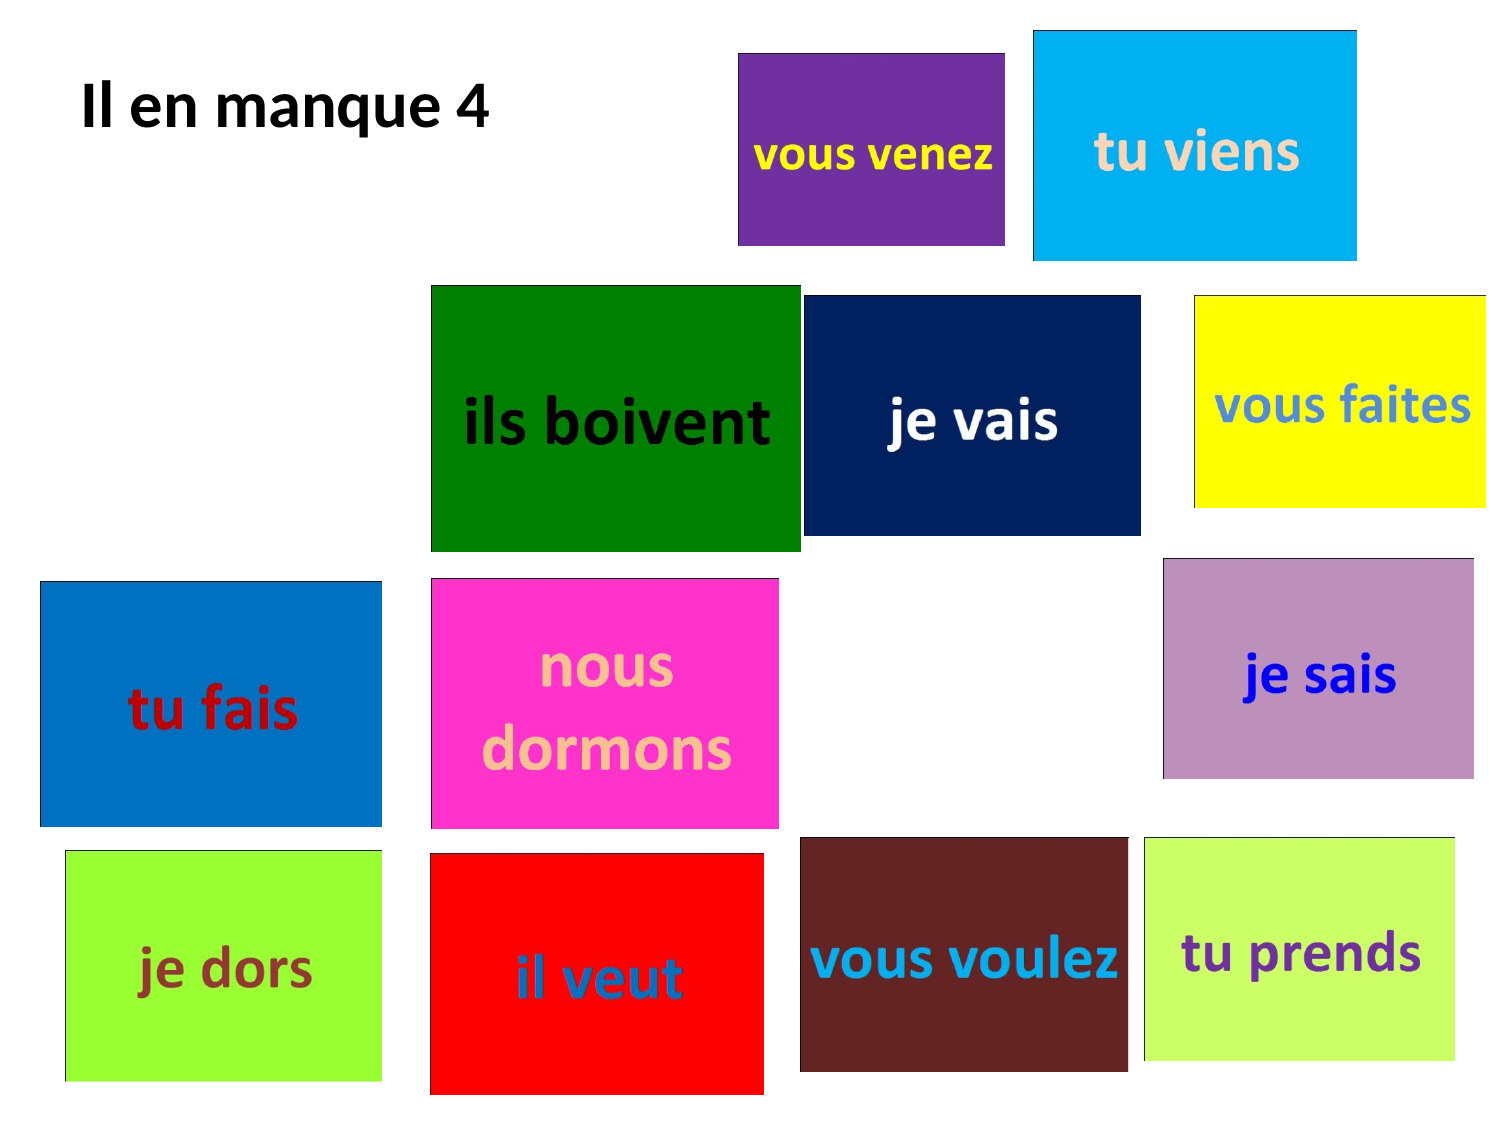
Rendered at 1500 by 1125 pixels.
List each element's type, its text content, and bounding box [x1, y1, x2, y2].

picture [1144, 837, 1455, 1061]
text_box Il en manque 4 [65, 53, 616, 149]
picture [430, 285, 801, 553]
picture [737, 53, 1006, 246]
picture [1196, 128, 1206, 136]
picture [40, 581, 382, 827]
picture [1165, 140, 1193, 171]
picture [65, 850, 382, 1082]
picture [800, 837, 1131, 1073]
picture [429, 853, 764, 1095]
picture [1119, 140, 1146, 171]
picture [1278, 139, 1299, 171]
picture [1163, 558, 1475, 780]
picture [1194, 295, 1486, 508]
picture [1033, 30, 1357, 261]
picture [430, 578, 779, 829]
picture [1211, 139, 1239, 171]
picture [804, 295, 1141, 537]
picture [1245, 139, 1272, 171]
picture [1197, 140, 1206, 171]
picture [1094, 133, 1114, 171]
